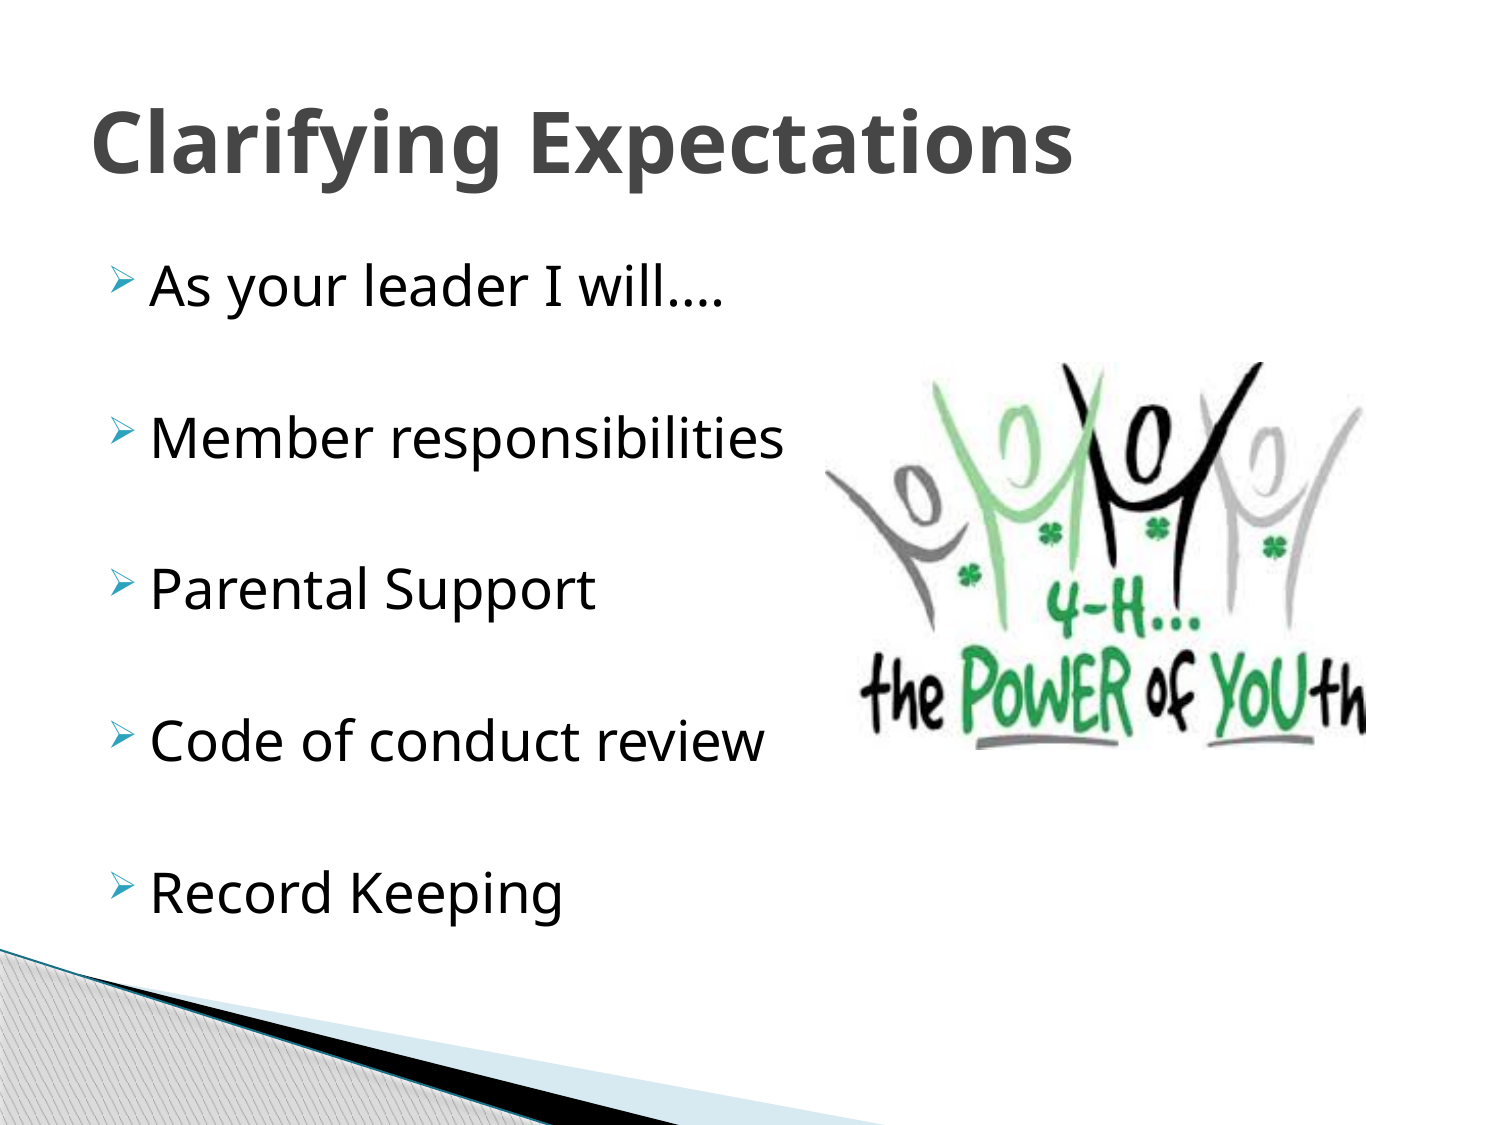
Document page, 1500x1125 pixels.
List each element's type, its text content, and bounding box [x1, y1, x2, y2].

title Clarifying Expectations [75, 45, 1425, 233]
picture [824, 362, 1366, 751]
list As your leader I will…. Member responsibilities Parental Support Code of conduct review Record Keeping [75, 243, 1425, 986]
